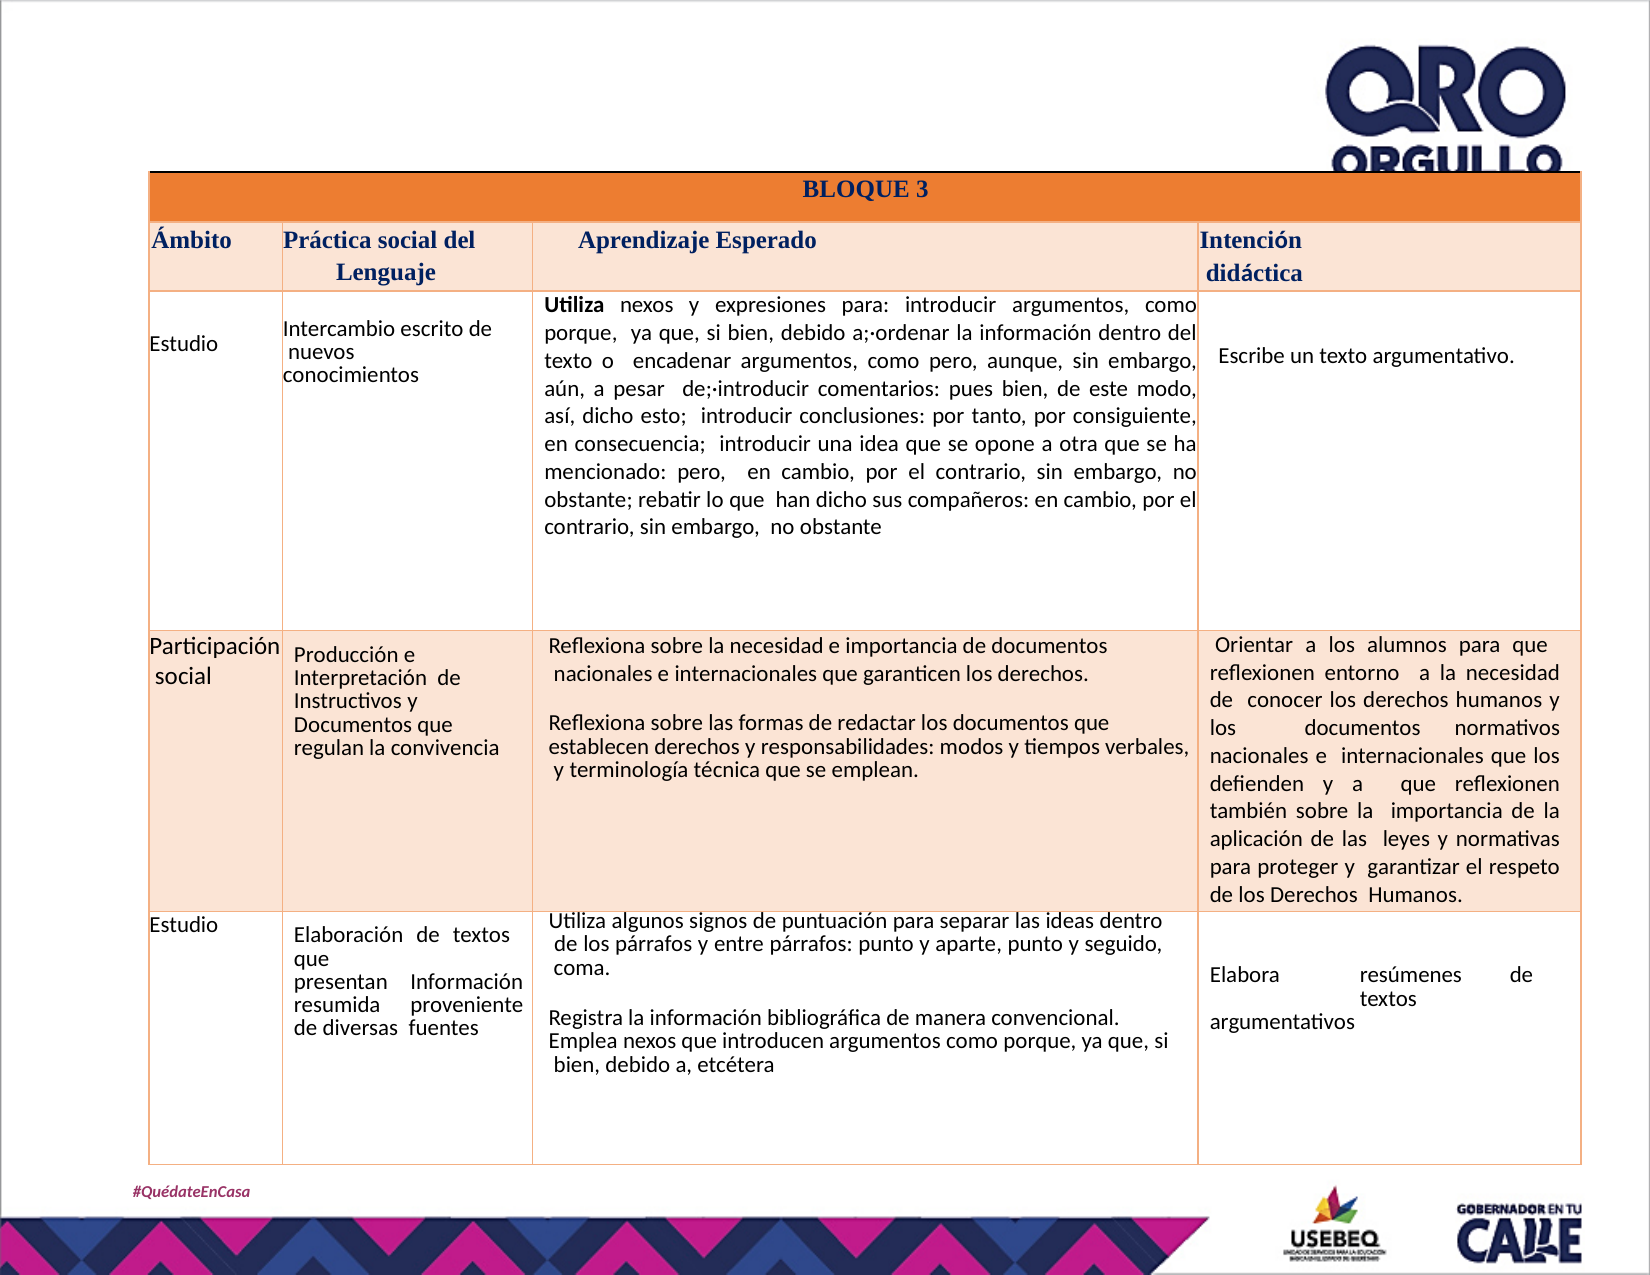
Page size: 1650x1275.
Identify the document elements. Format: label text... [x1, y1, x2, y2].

table_cell Producción e Interpretación de Instructivos y Documentos que regulan la convivencia [283, 631, 532, 911]
picture [0, 0, 1650, 1275]
table_cell Utiliza algunos signos de puntuación para separar las ideas dentro de los párrafos y entre párrafos: punto y aparte, punto y seguido, coma. Registra la información bibliográfica de manera convencional. Emplea nexos que introducen argumentos como porque, ya que, si bien, debido a, etcétera [533, 912, 1197, 1164]
table_cell Participación social [150, 631, 282, 911]
table_cell Reflexiona sobre la necesidad e importancia de documentos nacionales e internacionales que garanticen los derechos. Reflexiona sobre las formas de redactar los documentos que establecen derechos y responsabilidades: modos y tiempos verbales, y terminología técnica que se emplean. [533, 631, 1197, 911]
table_cell Escribe un texto argumentativo. [1199, 292, 1580, 630]
table_cell Intención didáctica [1199, 223, 1580, 290]
table_header BLOQUE 3 [150, 173, 1580, 221]
footer #QuédateEnCasa [130, 1180, 253, 1275]
table_cell Orientar a los alumnos para que reflexionen entorno a la necesidad de conocer los derechos humanos y los documentos normativos nacionales e internacionales que los defienden y a que reflexionen también sobre la importancia de la aplicación de las leyes y normativas para proteger y garantizar el respeto de los Derechos Humanos. [1199, 631, 1580, 911]
table_cell Intercambio escrito de nuevos conocimientos [283, 292, 532, 630]
table_cell Aprendizaje Esperado [533, 223, 1197, 290]
table_cell Elabora resúmenes de textos argumentativos [1199, 912, 1580, 1164]
table_cell Estudio [150, 912, 282, 1164]
table_cell Práctica social del Lenguaje [283, 223, 532, 290]
table_cell Utiliza nexos y expresiones para: introducir argumentos, como porque, ya que, si bien, debido a;·ordenar la información dentro del texto o encadenar argumentos, como pero, aunque, sin embargo, aún, a pesar de;·introducir comentarios: pues bien, de este modo, así, dicho esto; introducir conclusiones: por tanto, por consiguiente, en consecuencia; introducir una idea que se opone a otra que se ha mencionado: pero, en cambio, por el contrario, sin embargo, no obstante; rebatir lo que han dicho sus compañeros: en cambio, por el contrario, sin embargo, no obstante [533, 292, 1197, 630]
table_cell Ámbito [150, 223, 282, 290]
table_cell Estudio [150, 292, 282, 630]
table_cell Elaboración de textos que presentan Información resumida proveniente de diversas fuentes [283, 912, 532, 1164]
